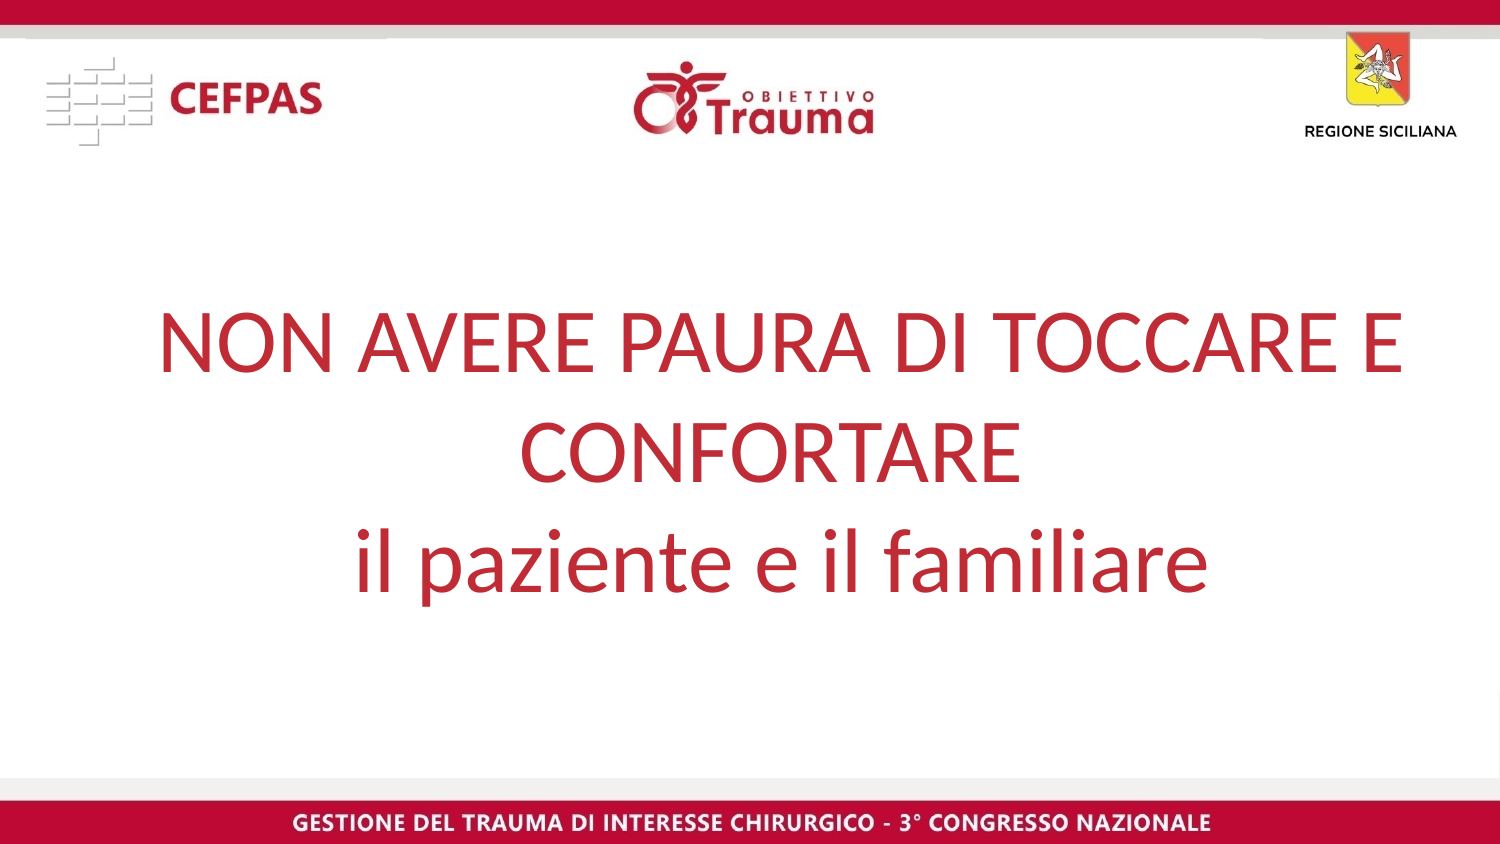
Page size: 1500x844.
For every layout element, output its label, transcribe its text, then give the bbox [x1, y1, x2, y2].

picture [0, 0, 1500, 844]
title NON AVERE PAURA DI TOCCARE E CONFORTARE il paziente e il familiare [64, 244, 1500, 647]
